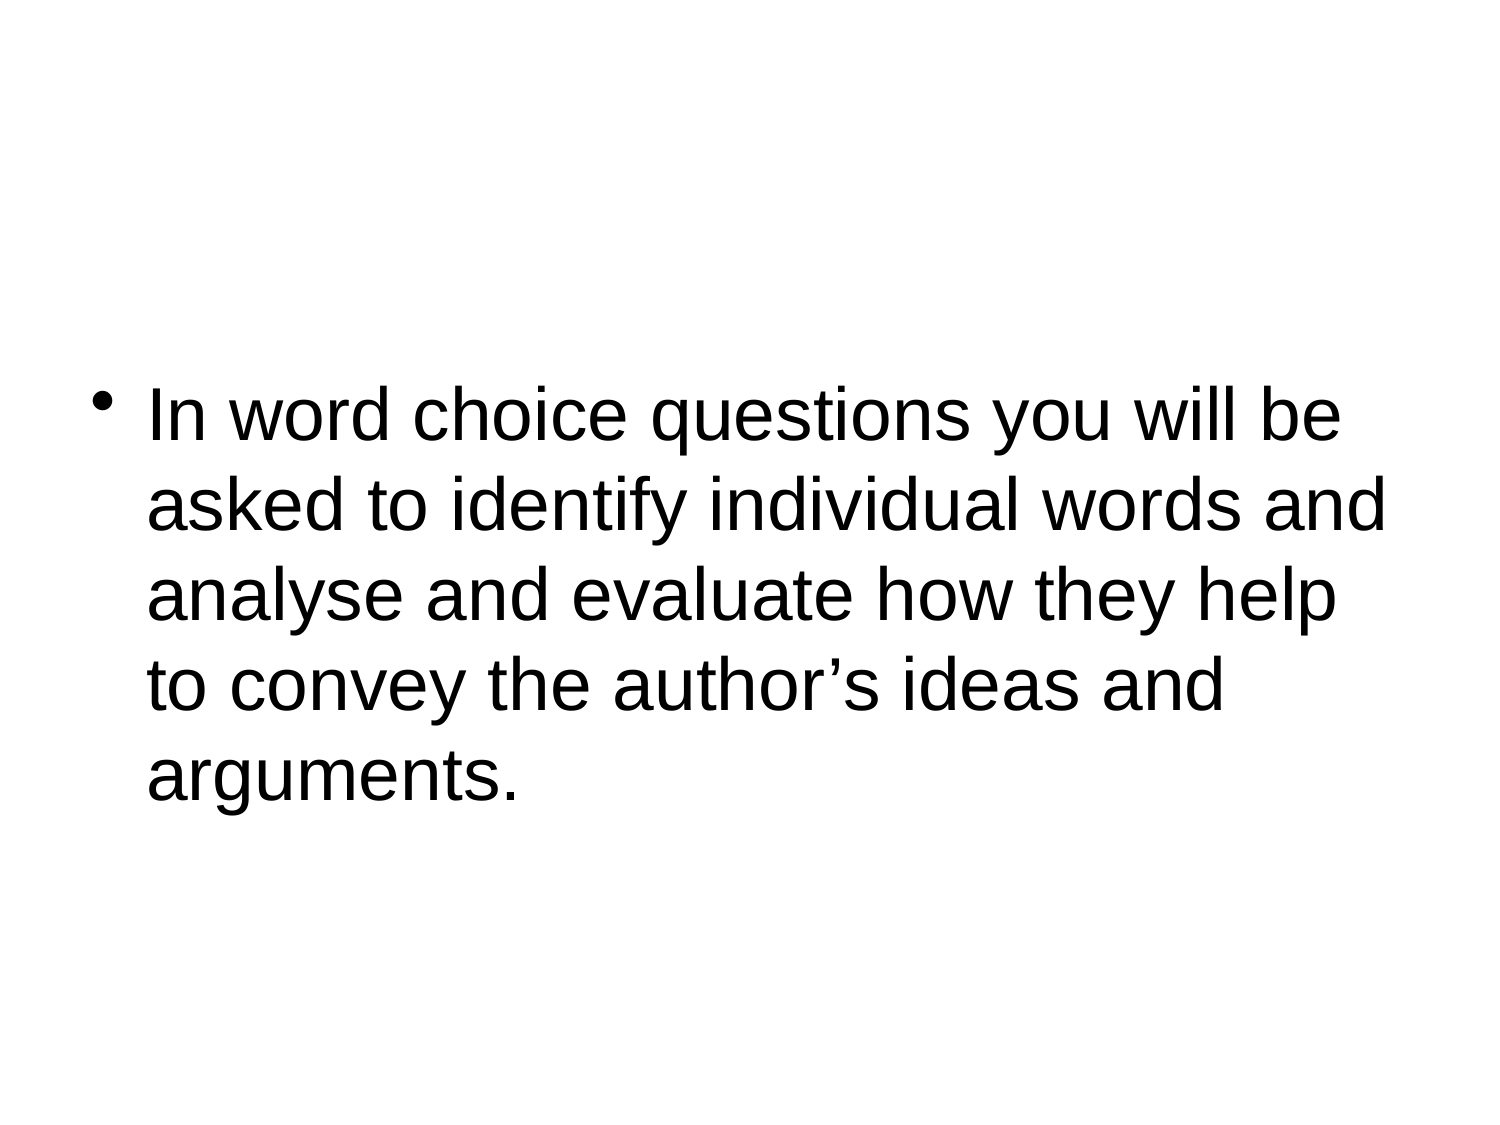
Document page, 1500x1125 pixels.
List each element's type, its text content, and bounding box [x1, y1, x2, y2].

list In word choice questions you will be asked to identify individual words and analyse and evaluate how they help to convey the author’s ideas and arguments. [75, 262, 1425, 1005]
